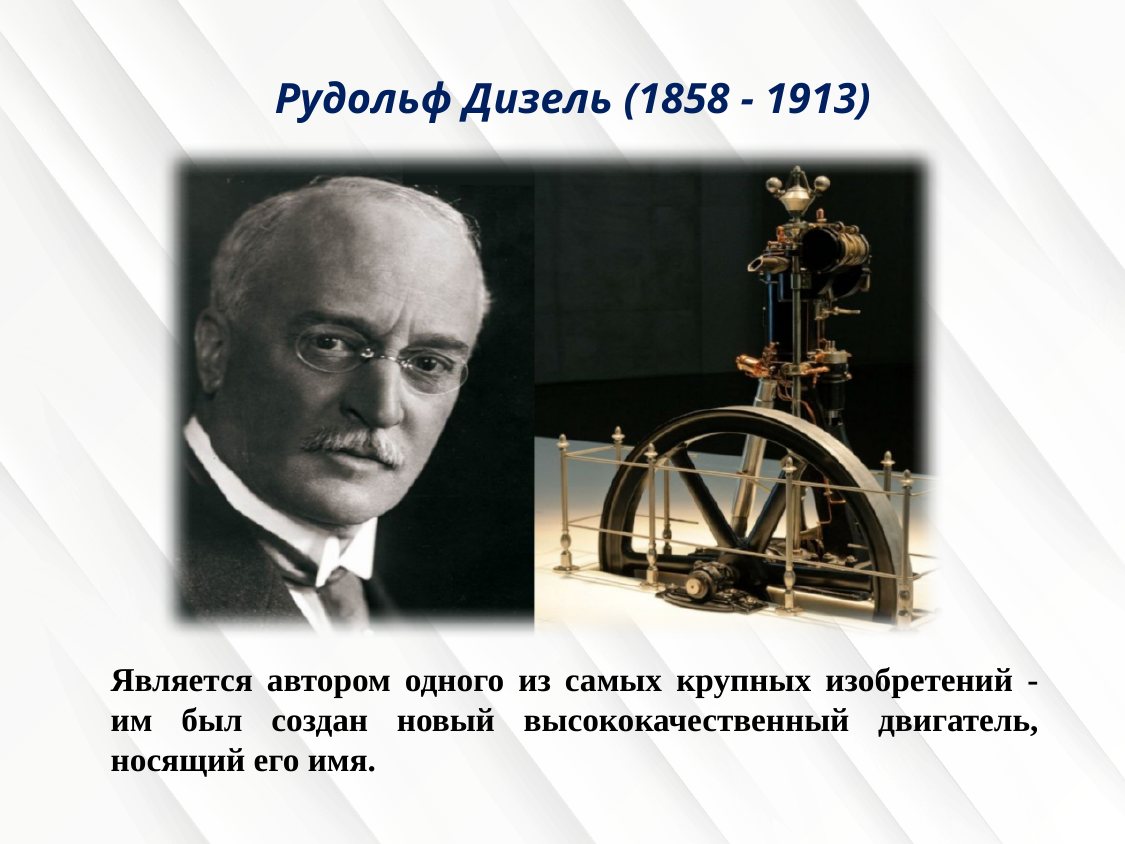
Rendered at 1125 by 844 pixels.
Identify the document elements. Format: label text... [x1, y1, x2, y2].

text_box Является автором одного из самых крупных изобретений - им был создан новый высококачественный двигатель, носящий его имя. [95, 650, 1055, 786]
picture [0, 0, 1125, 844]
text_box Рудольф Дизель (1858 - 1913) [260, 64, 1083, 130]
